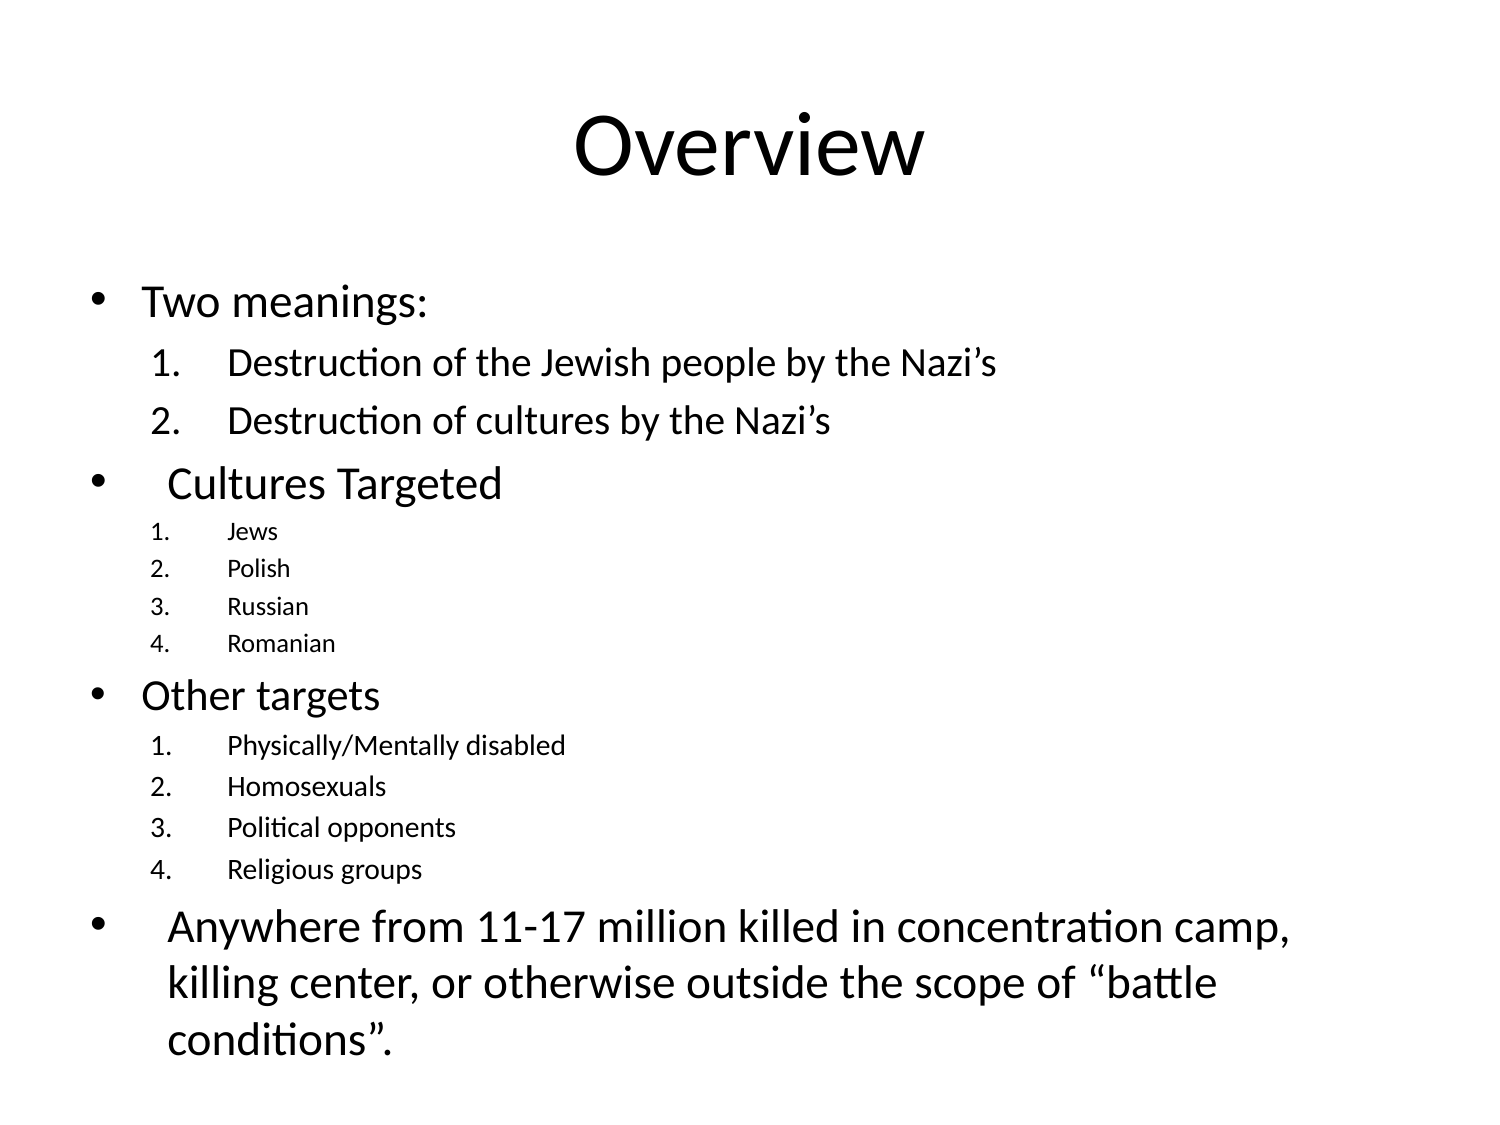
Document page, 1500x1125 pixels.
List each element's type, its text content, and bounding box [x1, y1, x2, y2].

list Two meanings: Destruction of the Jewish people by the Nazi’s Destruction of cultures by the Nazi’s Cultures Targeted Jews Polish Russian Romanian Other targets Physically/Mentally disabled Homosexuals Political opponents Religious groups Anywhere from 11-17 million killed in concentration camp, killing center, or otherwise outside the scope of “battle conditions”. [75, 262, 1425, 1075]
title Overview [75, 45, 1425, 233]
